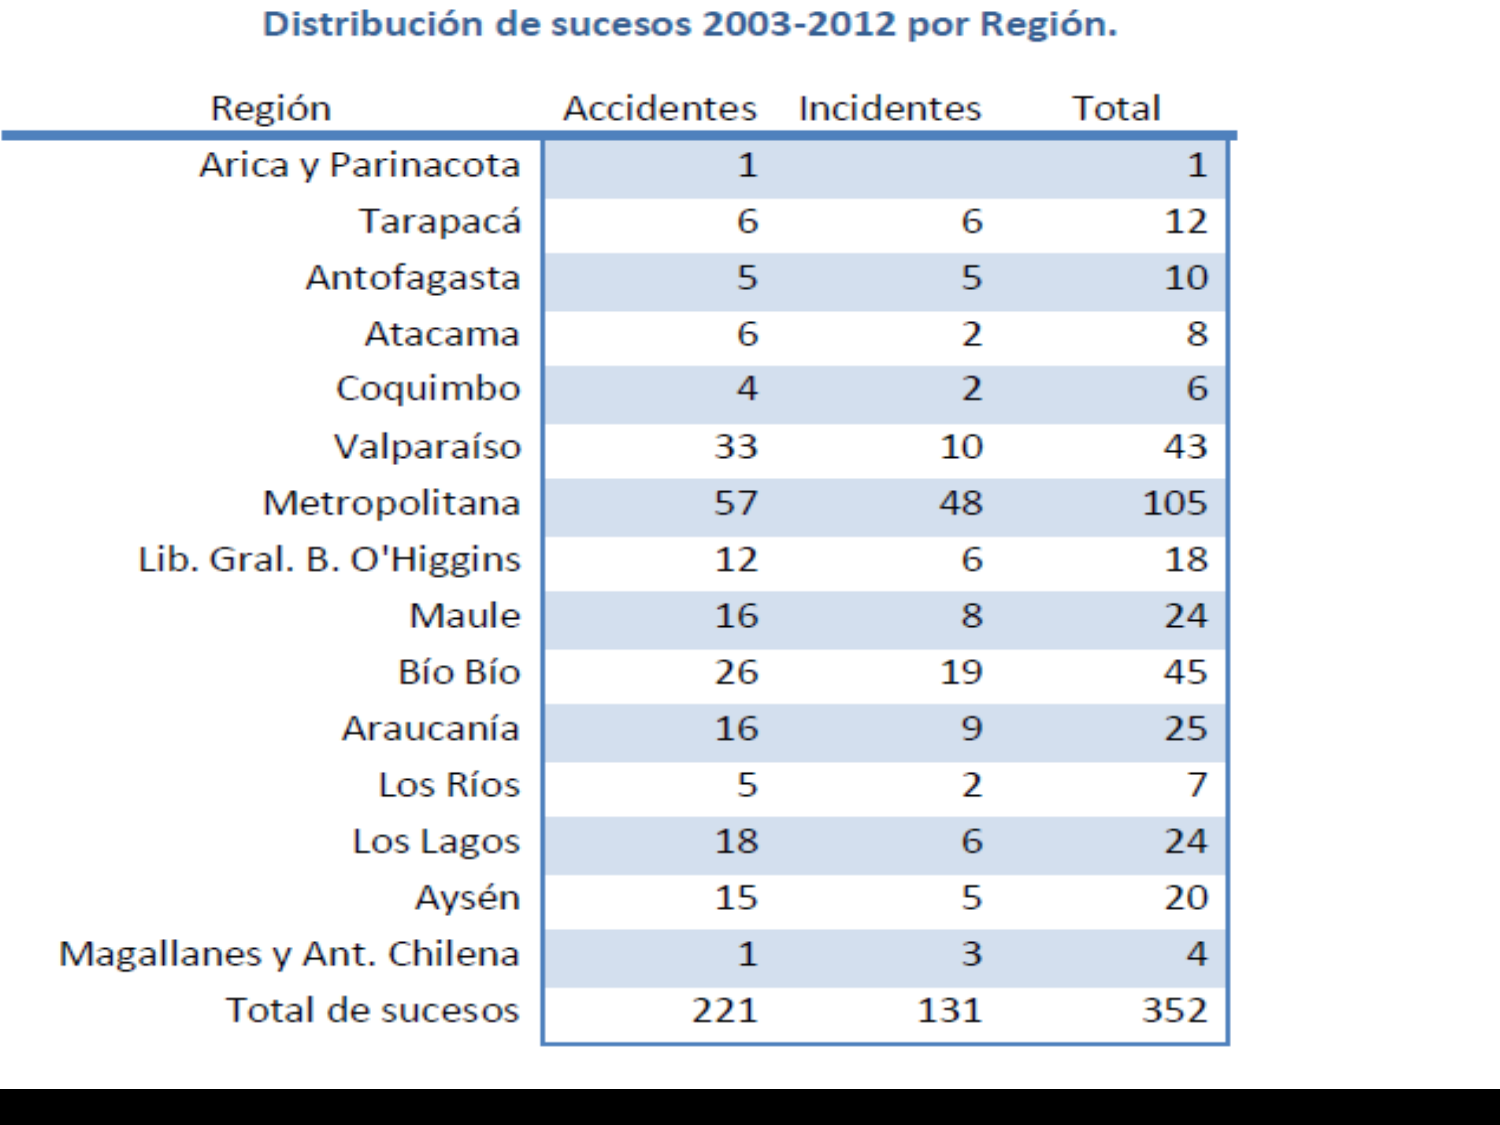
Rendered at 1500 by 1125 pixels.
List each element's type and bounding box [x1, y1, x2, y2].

text_box [0, 0, 1500, 1125]
